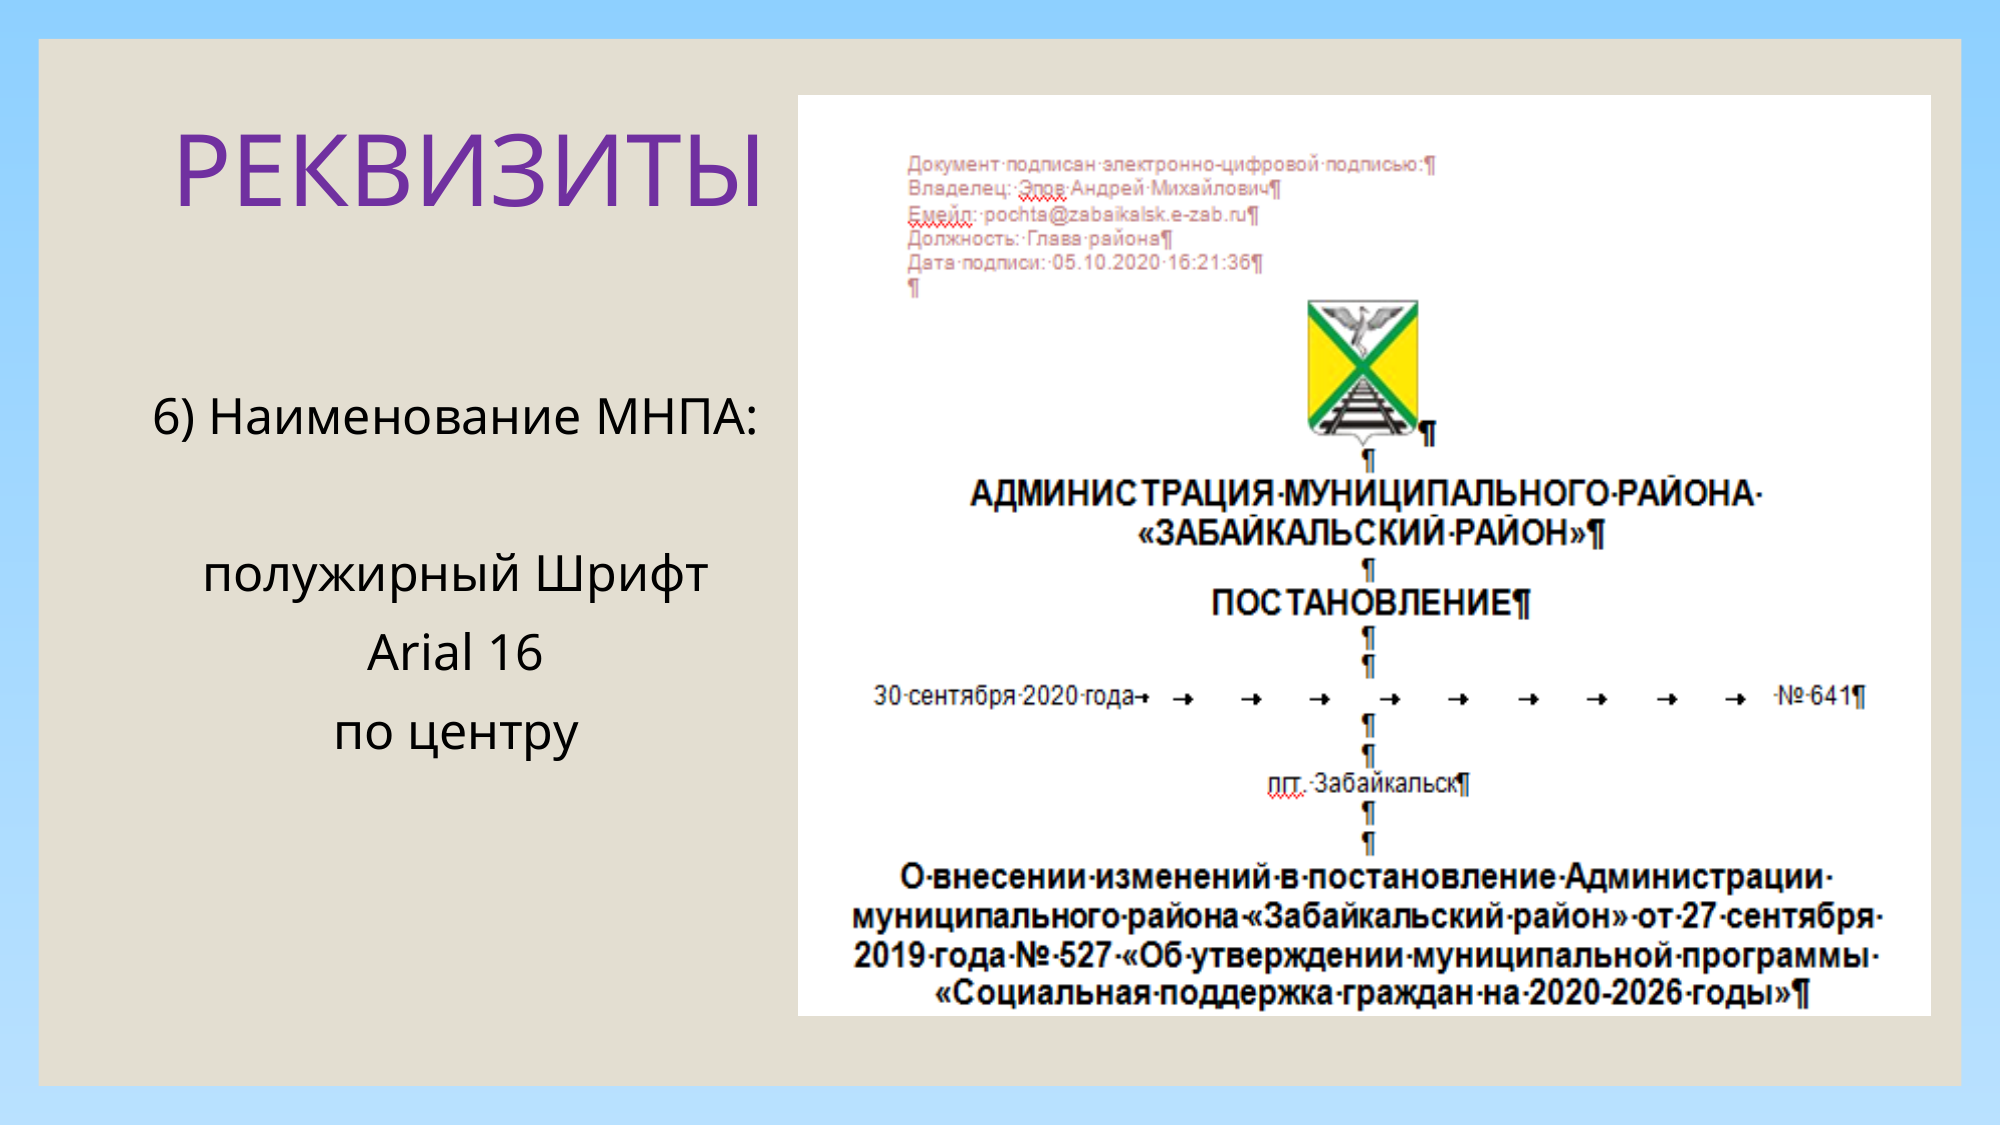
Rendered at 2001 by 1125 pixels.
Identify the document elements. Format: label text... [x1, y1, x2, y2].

list 6) Наименование МНПА: полужирный Шрифт Arial 16 по центру [57, 376, 796, 1022]
title РЕКВИЗИТЫ [156, 61, 1807, 287]
picture [798, 95, 1931, 1017]
